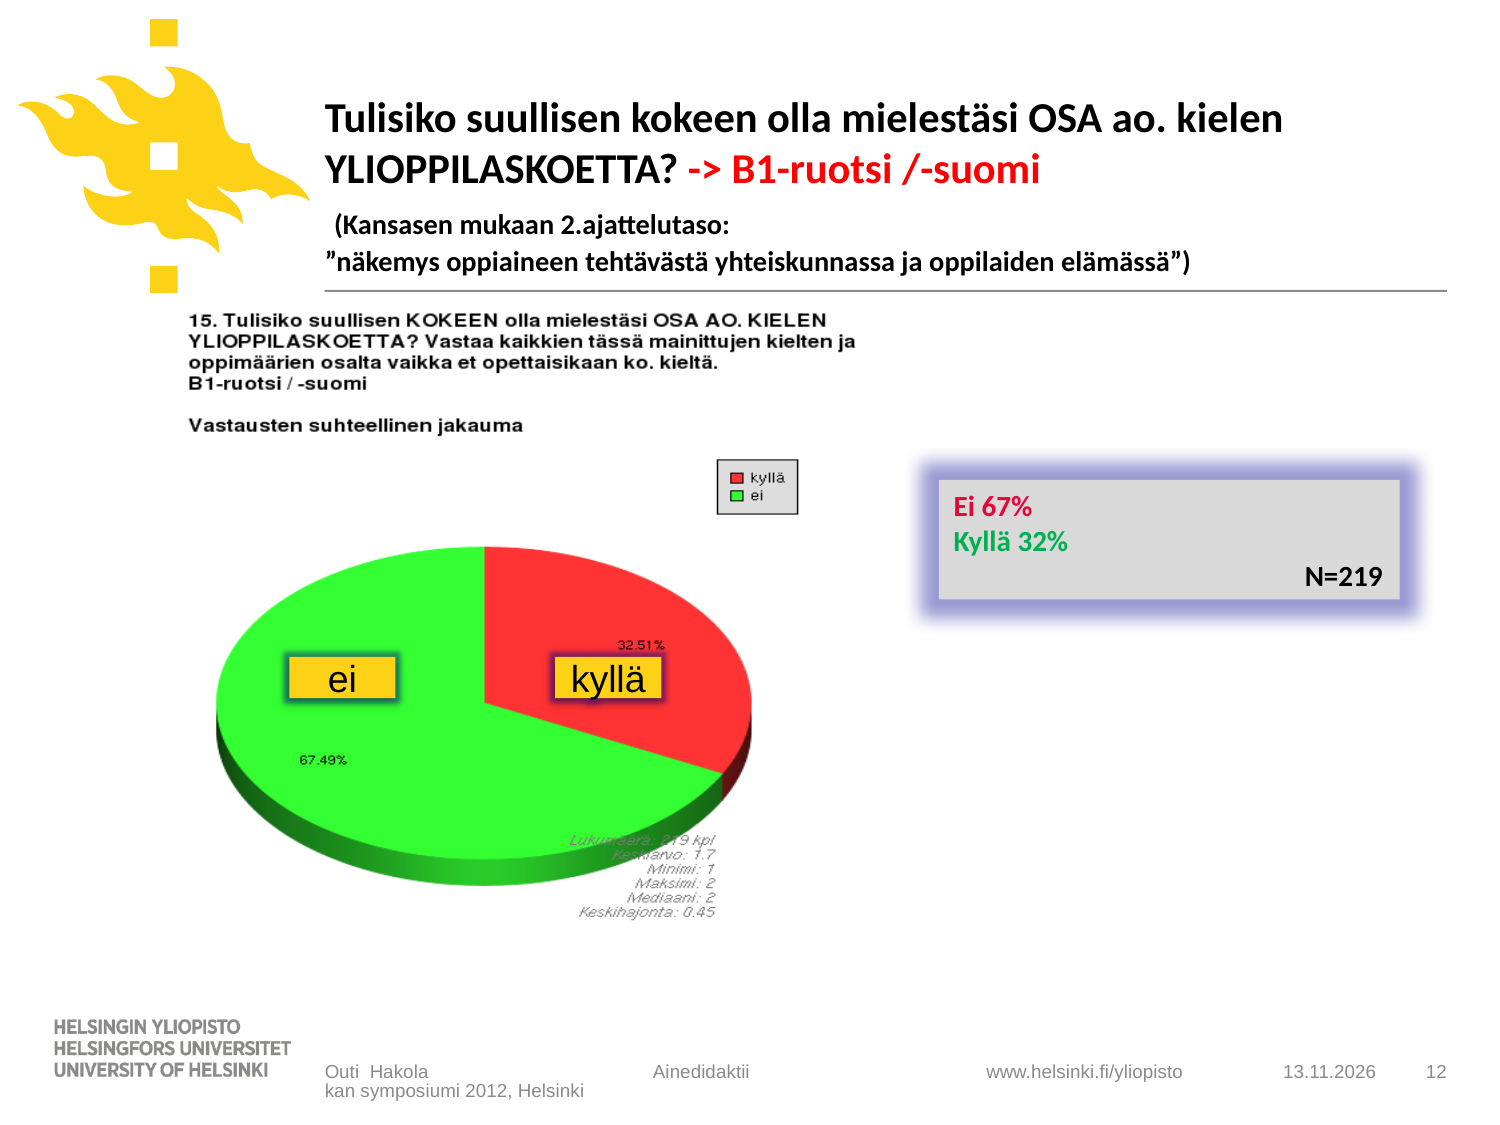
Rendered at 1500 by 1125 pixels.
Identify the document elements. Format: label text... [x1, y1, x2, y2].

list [182, 308, 984, 1012]
picture [53, 1017, 292, 1079]
slide_number 12 [1376, 1011, 1447, 1083]
text_box Ei 67% Kyllä 32% N=219 [987, 479, 1400, 600]
title Tulisiko suullisen kokeen olla mielestäsi OSA ao. kielen YLIOPPILASKOETTA? -> B1-ruotsi /-suomi (Kansasen mukaan 2.ajattelutaso: ”näkemys oppiaineen tehtävästä yhteiskunnassa ja oppilaiden elämässä”) [324, 90, 1447, 279]
footer Outi Hakola Ainedidaktiikan symposiumi 2012, Helsinki [324, 1020, 750, 1083]
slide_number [1230, 1011, 1376, 1083]
